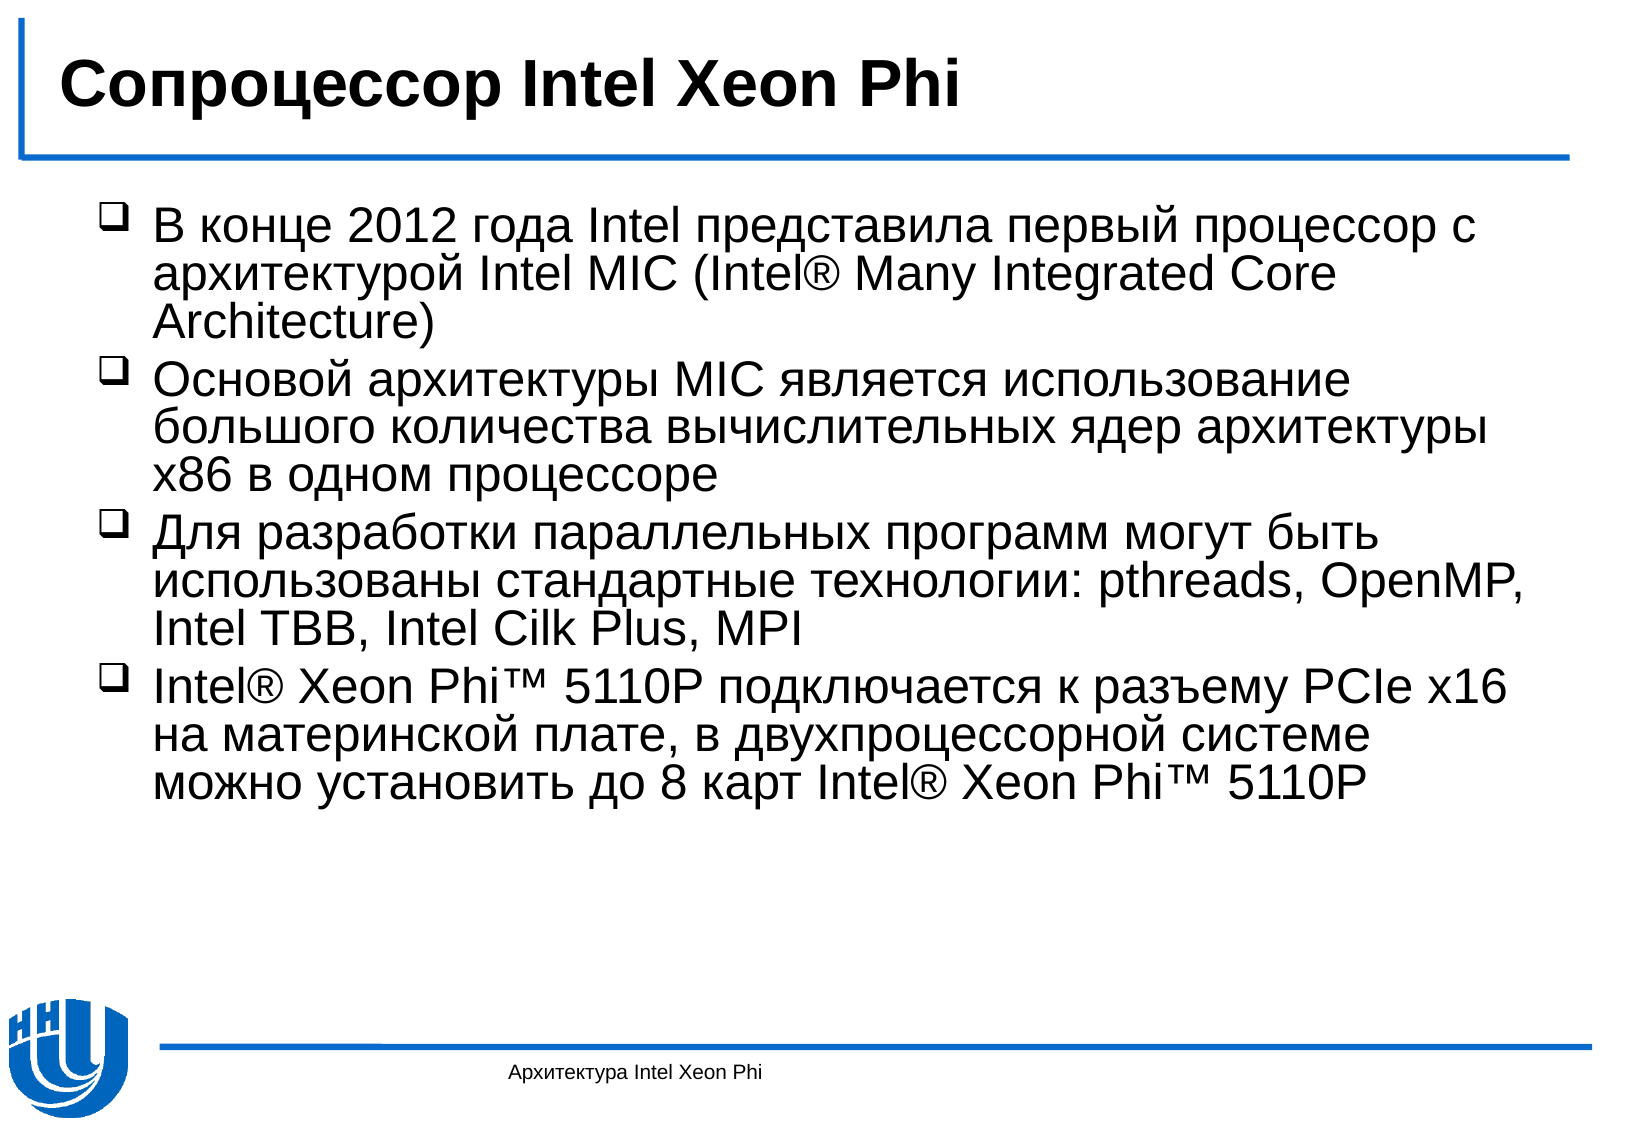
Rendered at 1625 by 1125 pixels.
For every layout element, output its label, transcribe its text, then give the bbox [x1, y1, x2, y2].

title Сопроцессор Intel Xeon Phi [44, 34, 1535, 127]
footer Архитектура Intel Xeon Phi [492, 1051, 1439, 1125]
picture [9, 999, 128, 1118]
list В конце 2012 года Intel представила первый процессор с архитектурой Intel MIC (Intel® Many Integrated Core Architecture) Основой архитектуры MIC является использование большого количества вычислительных ядер архитектуры x86 в одном процессоре Для разработки параллельных программ могут быть использованы стандартные технологии: pthreads, OpenMP, Intel TBB, Intel Cilk Plus, MPI Intel® Xeon Phi™ 5110P подключается к разъему PCIe x16 на материнской плате, в двухпроцессорной системе можно установить до 8 карт Intel® Xeon Phi™ 5110P [81, 196, 1543, 1012]
